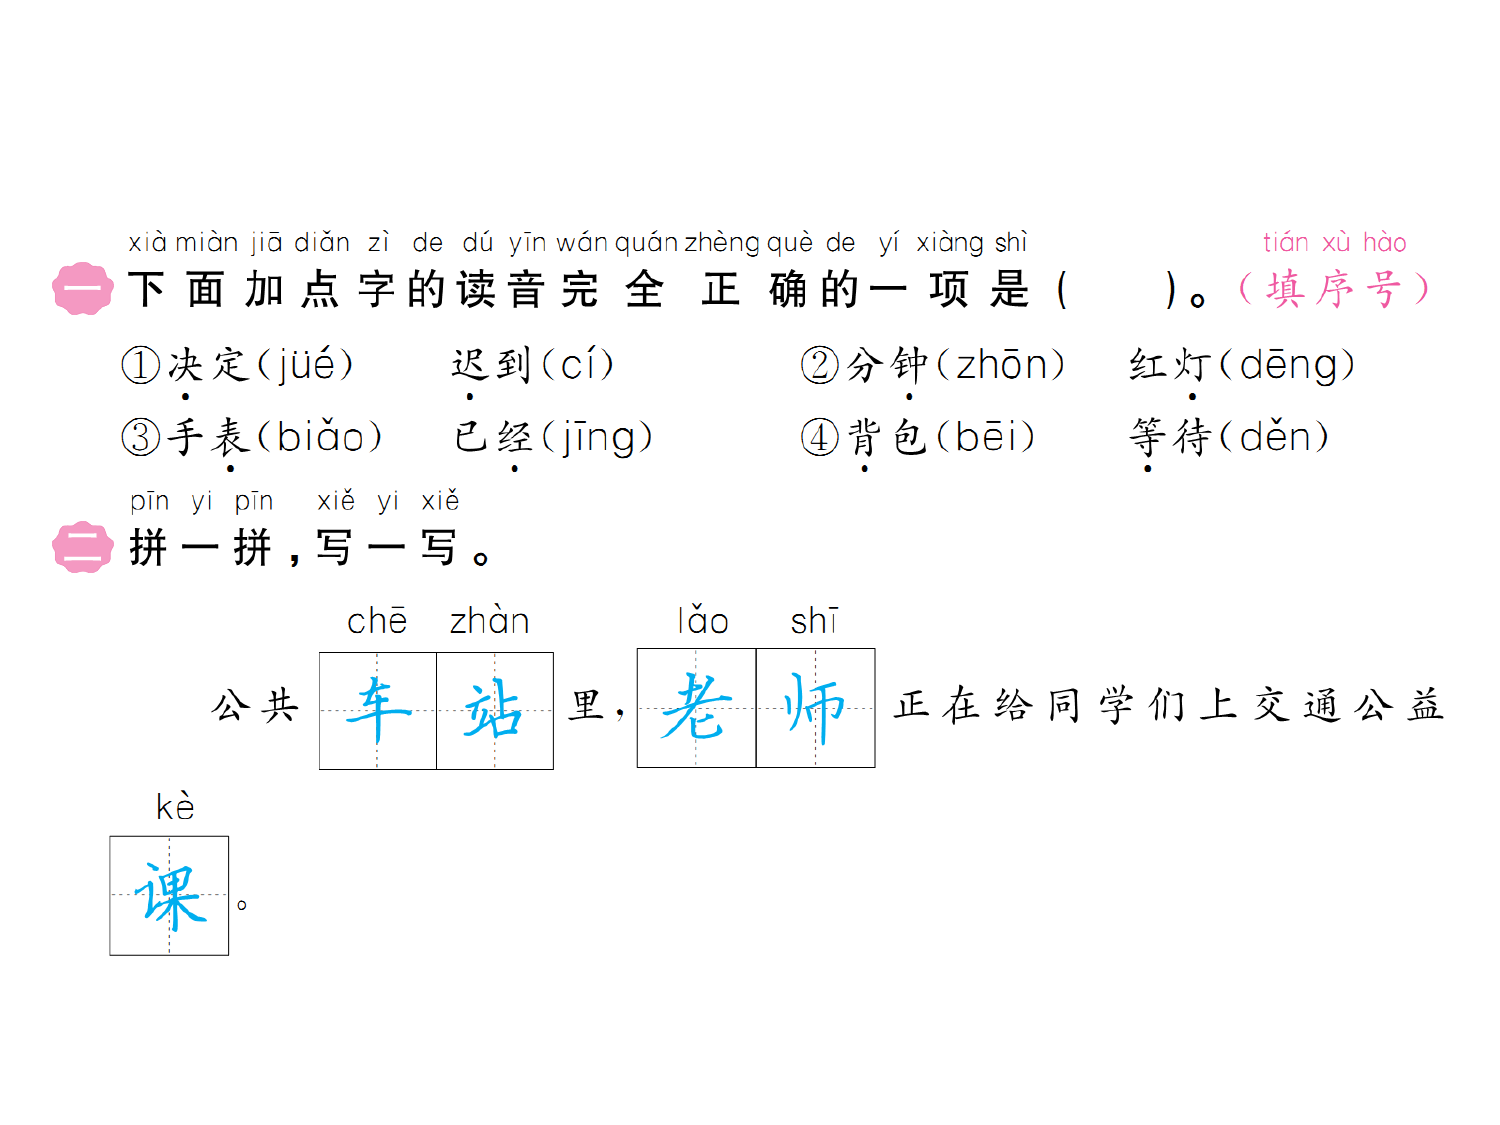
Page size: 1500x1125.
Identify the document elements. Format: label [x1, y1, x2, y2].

picture [41, 201, 1459, 958]
